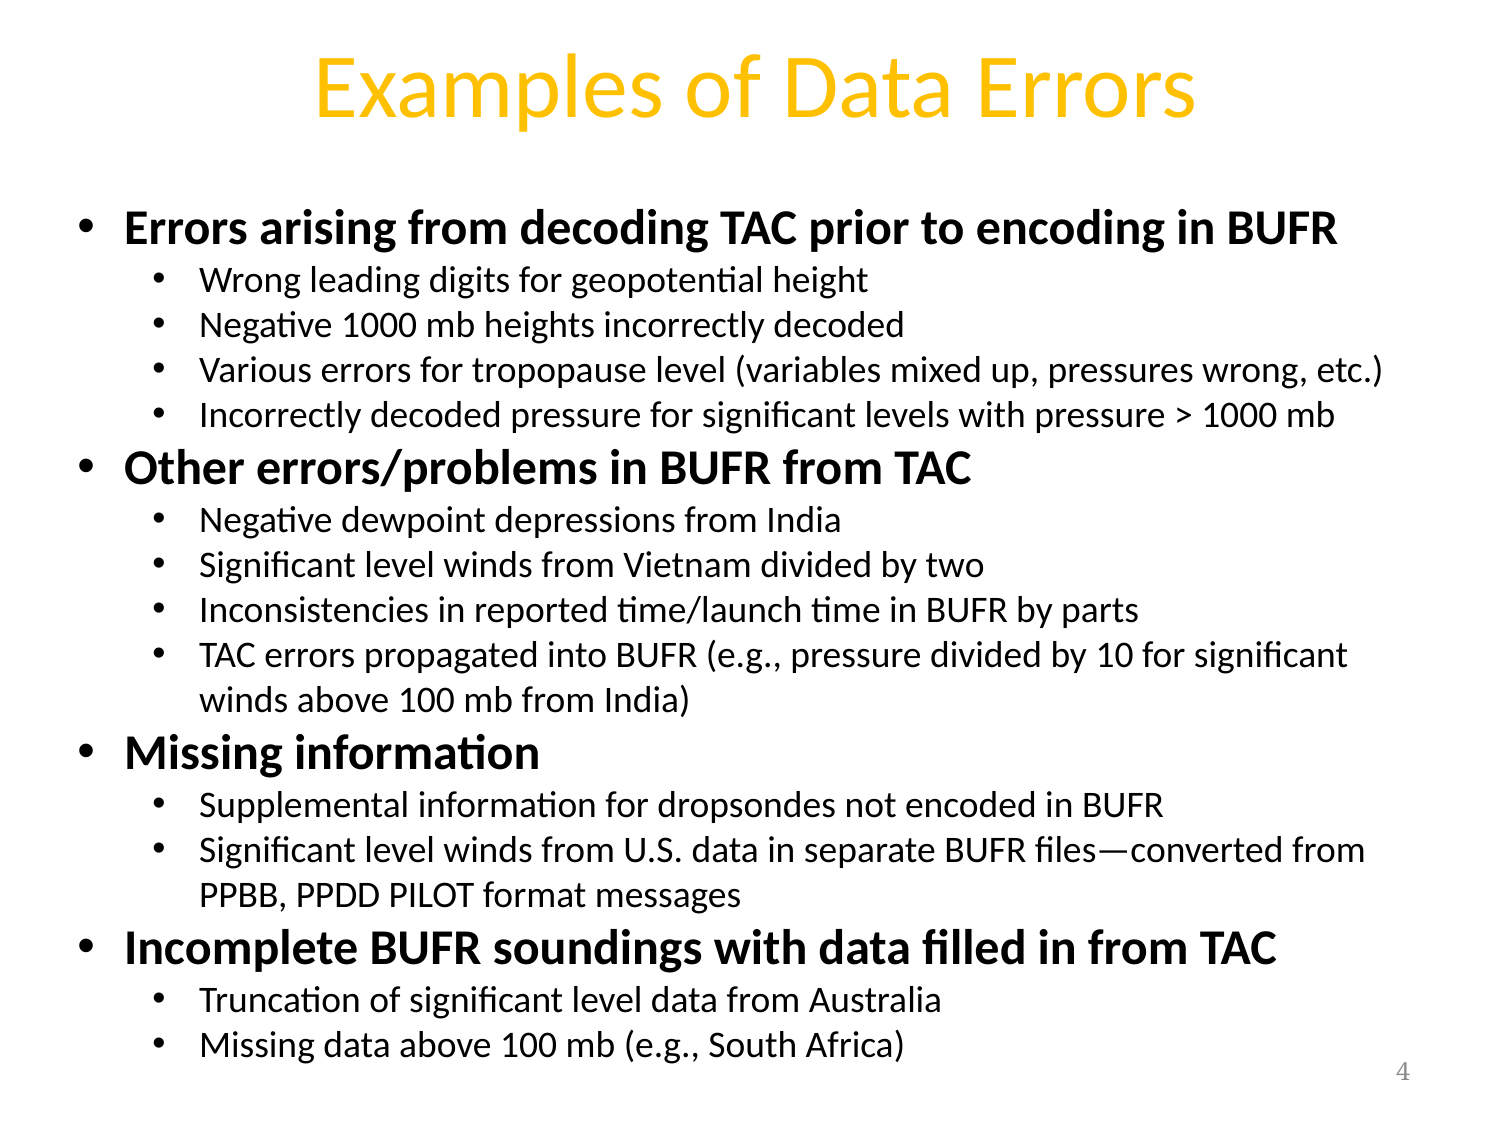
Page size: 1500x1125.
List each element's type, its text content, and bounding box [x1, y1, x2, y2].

text_box Examples of Data Errors [174, 12, 1338, 150]
text_box Errors arising from decoding TAC prior to encoding in BUFR Wrong leading digits for geopotential height Negative 1000 mb heights incorrectly decoded Various errors for tropopause level (variables mixed up, pressures wrong, etc.) Incorrectly decoded pressure for significant levels with pressure > 1000 mb Other errors/problems in BUFR from TAC Negative dewpoint depressions from India Significant level winds from Vietnam divided by two Inconsistencies in reported time/launch time in BUFR by parts TAC errors propagated into BUFR (e.g., pressure divided by 10 for significant winds above 100 mb from India) Missing information Supplemental information for dropsondes not encoded in BUFR Significant level winds from U.S. data in separate BUFR files—converted from PPBB, PPDD PILOT format messages Incomplete BUFR soundings with data filled in from TAC Truncation of significant level data from Australia Missing data above 100 mb (e.g., South Africa) [62, 187, 1450, 1118]
